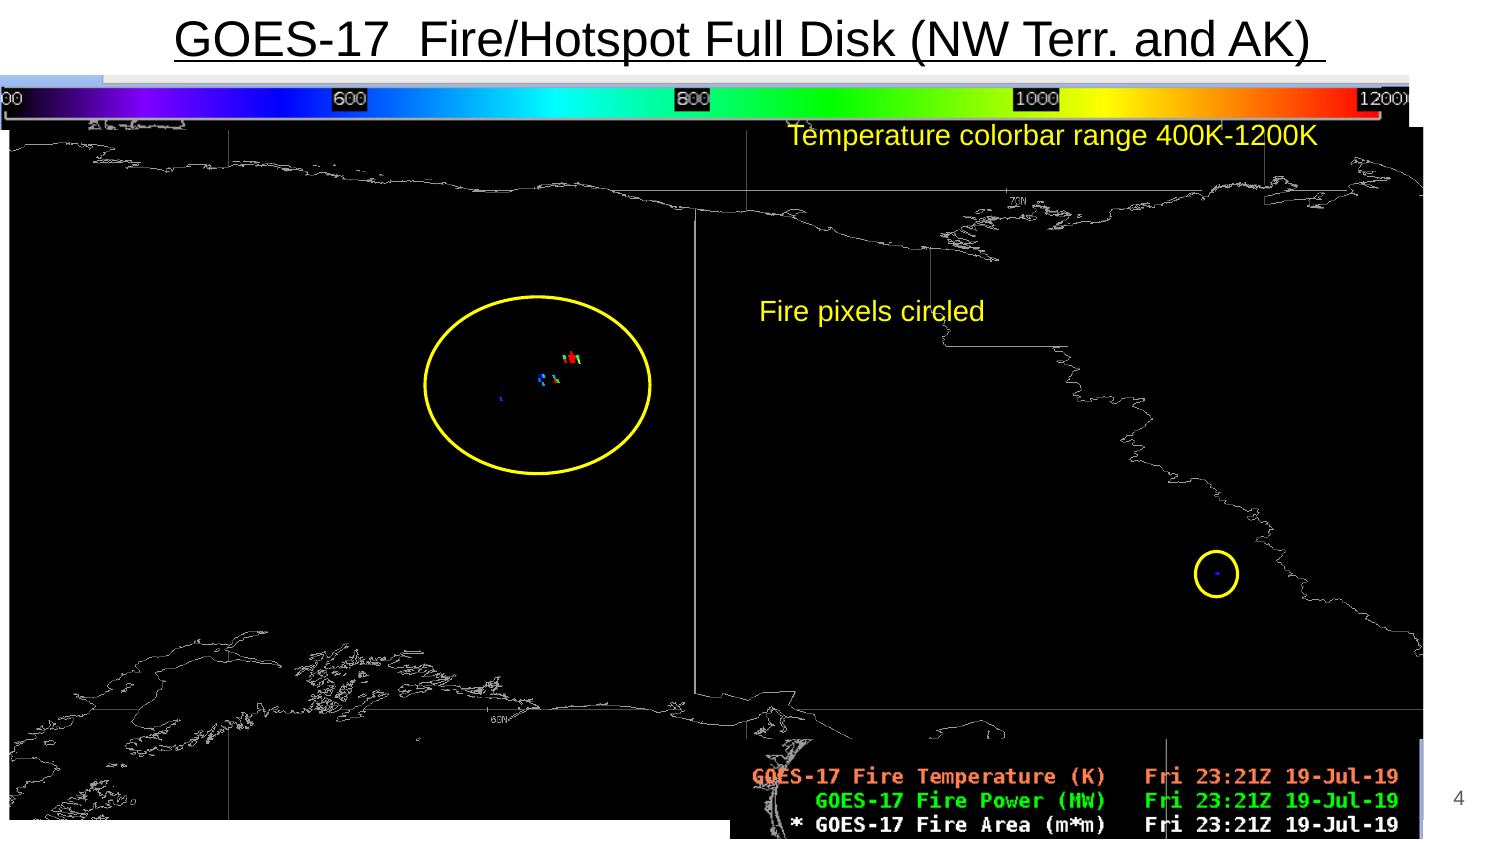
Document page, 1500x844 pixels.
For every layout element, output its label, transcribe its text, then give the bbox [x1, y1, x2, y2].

slide_number 4 [1429, 764, 1480, 830]
picture [0, 74, 1424, 840]
text_box GOES-17 Fire/Hotspot Full Disk (NW Terr. and AK) [51, 0, 1449, 82]
